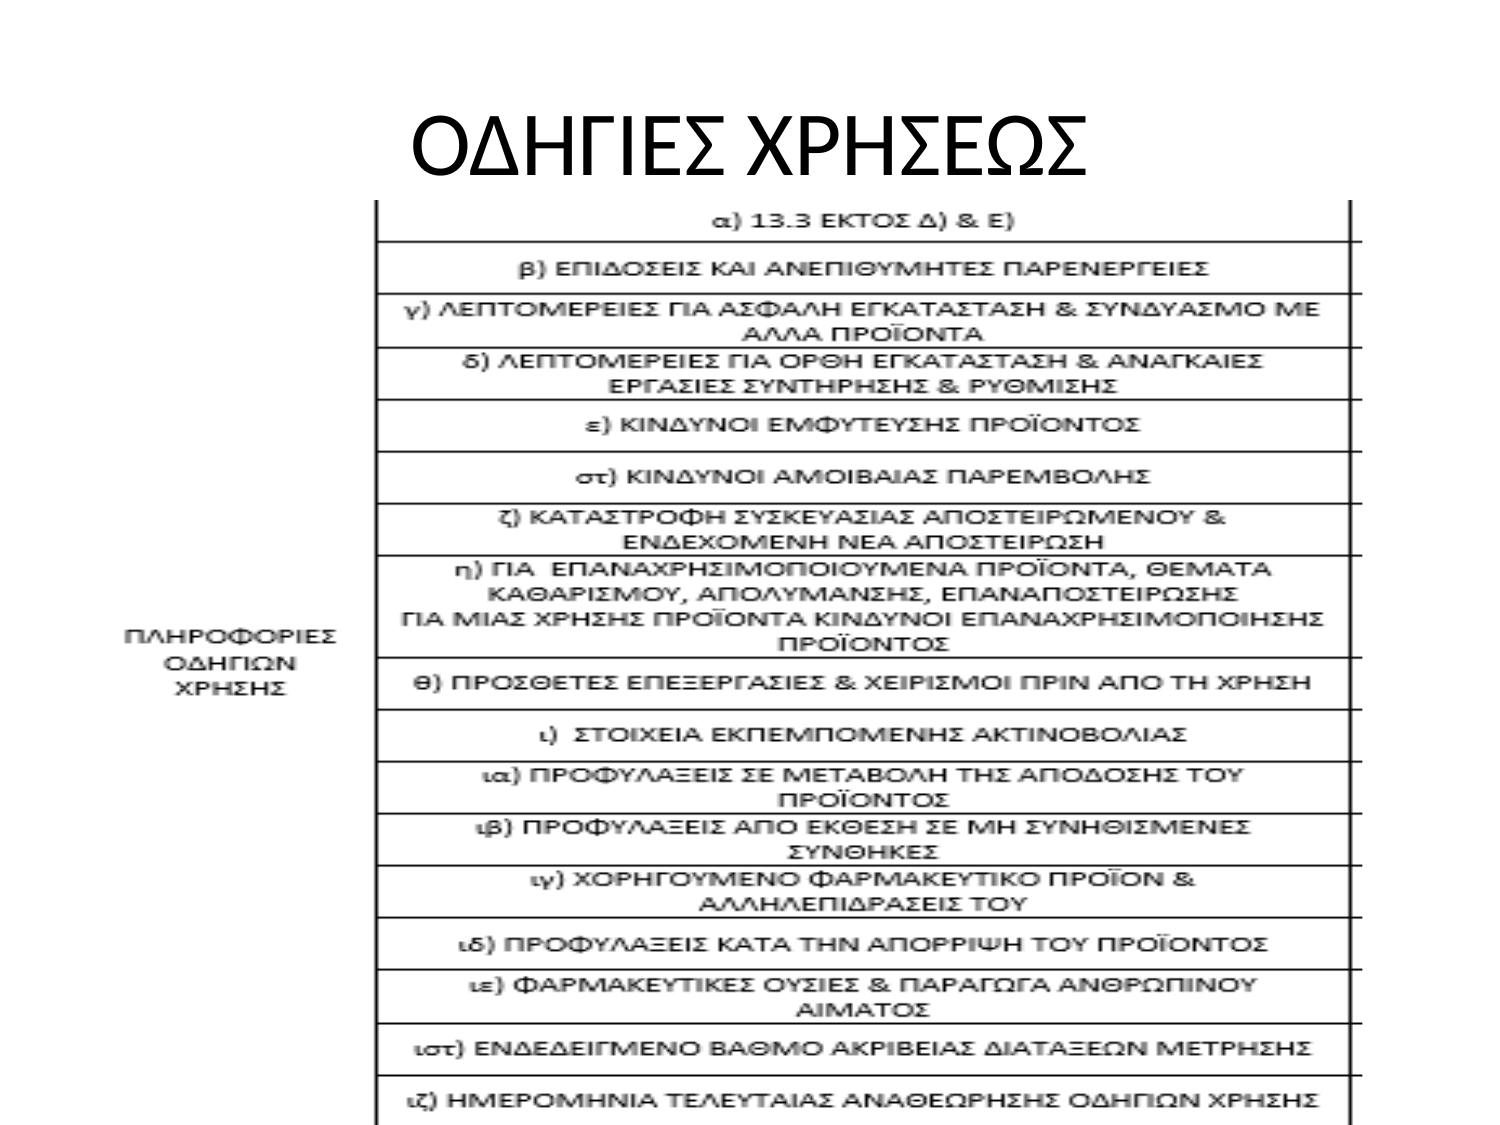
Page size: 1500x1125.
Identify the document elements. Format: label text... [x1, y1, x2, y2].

title ΟΔΗΓΙΕΣ ΧΡΗΣΕΩΣ [75, 45, 1425, 233]
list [87, 199, 1363, 1125]
